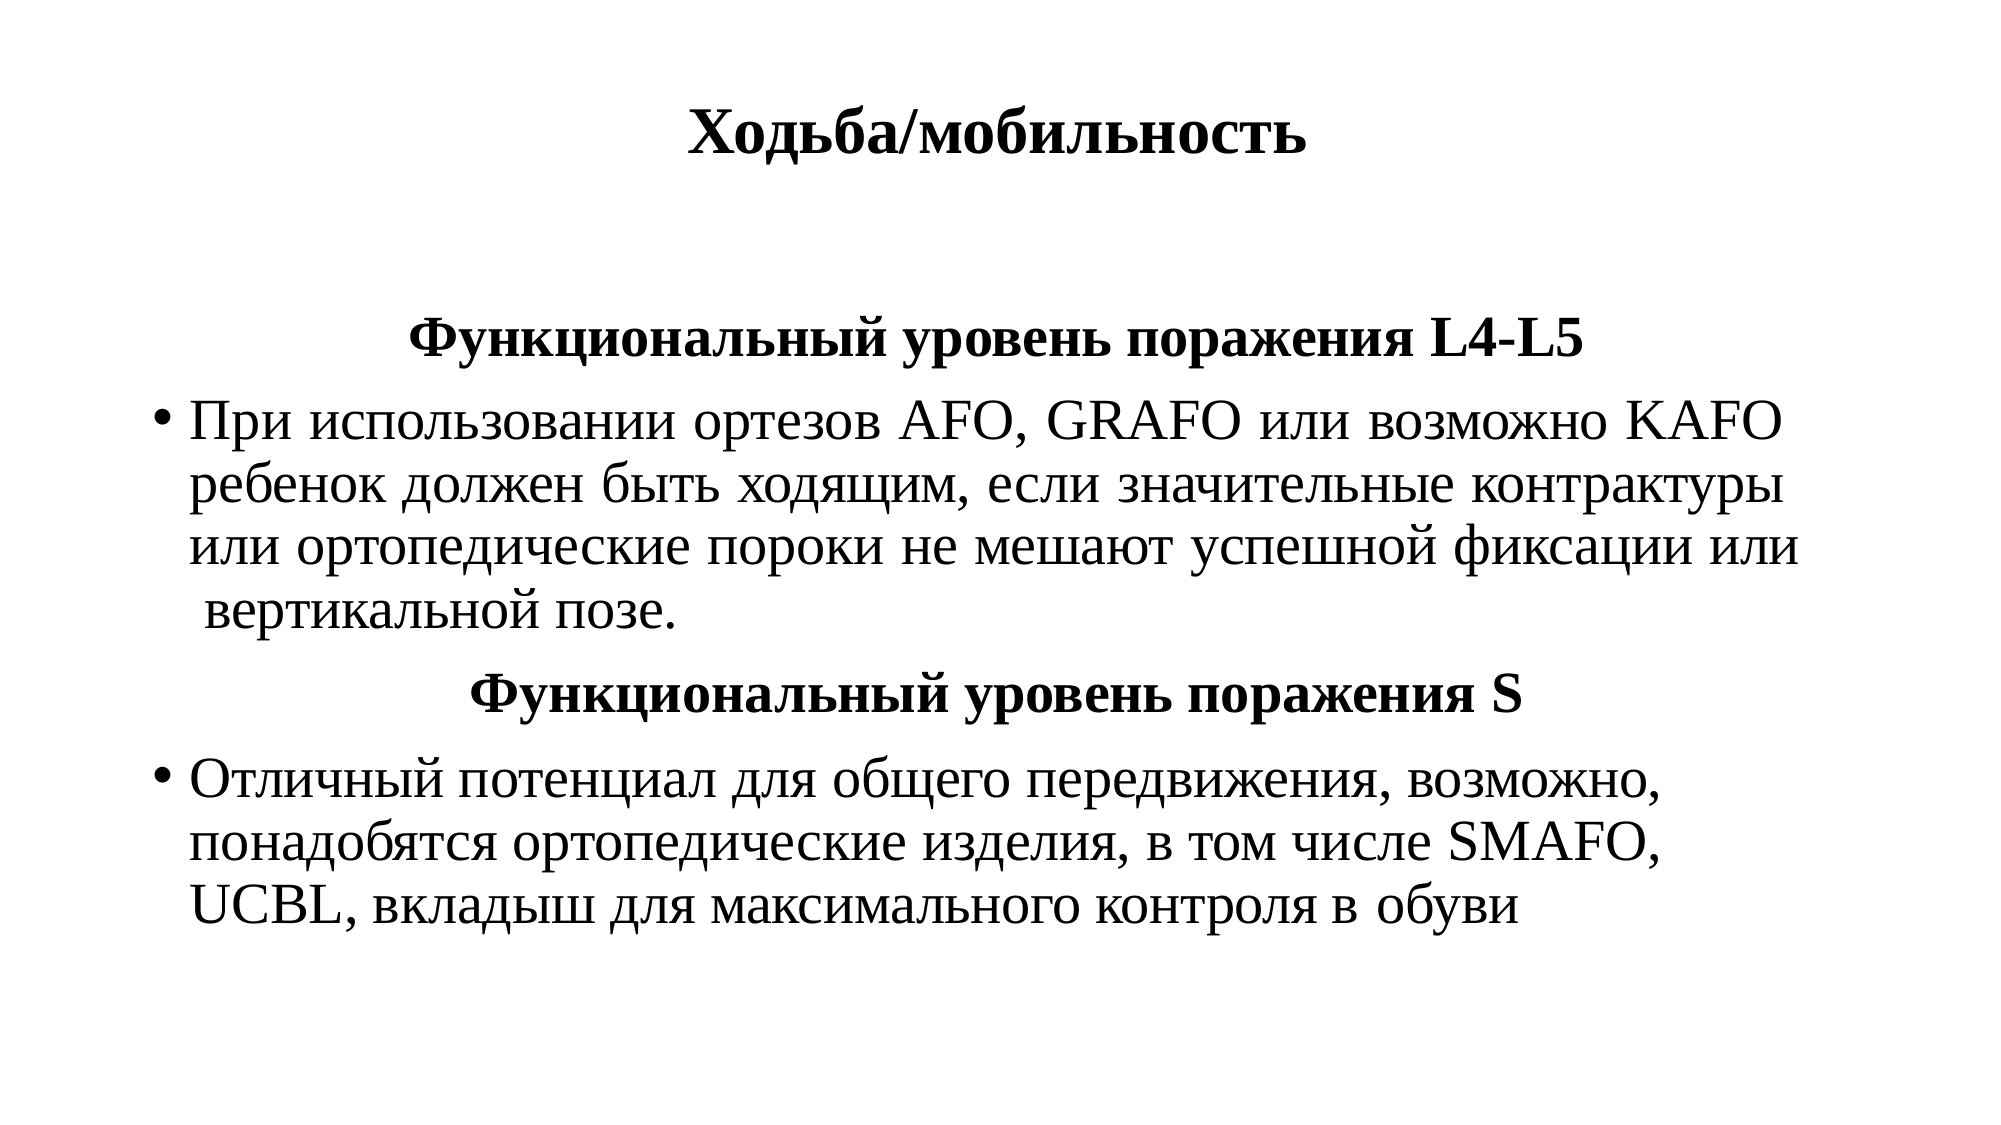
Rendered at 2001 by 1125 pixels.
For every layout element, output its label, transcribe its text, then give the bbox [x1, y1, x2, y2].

title Ходьба/мобильность [685, 84, 1315, 275]
text_box Функциональный уровень поражения L4-L5 При использовании ортезов AFO, GRAFO или возможно KAFO ребенок должен быть ходящим, если значительные контрактуры или ортопедические пороки не мешают успешной фиксации или вертикальной позе. Функциональный уровень поражения S Отличный потенциал для общего передвижения, возможно, понадобятся ортопедические изделия, в том числе SMAFO, UCBL, вкладыш для максимального контроля в обуви [150, 281, 1801, 935]
